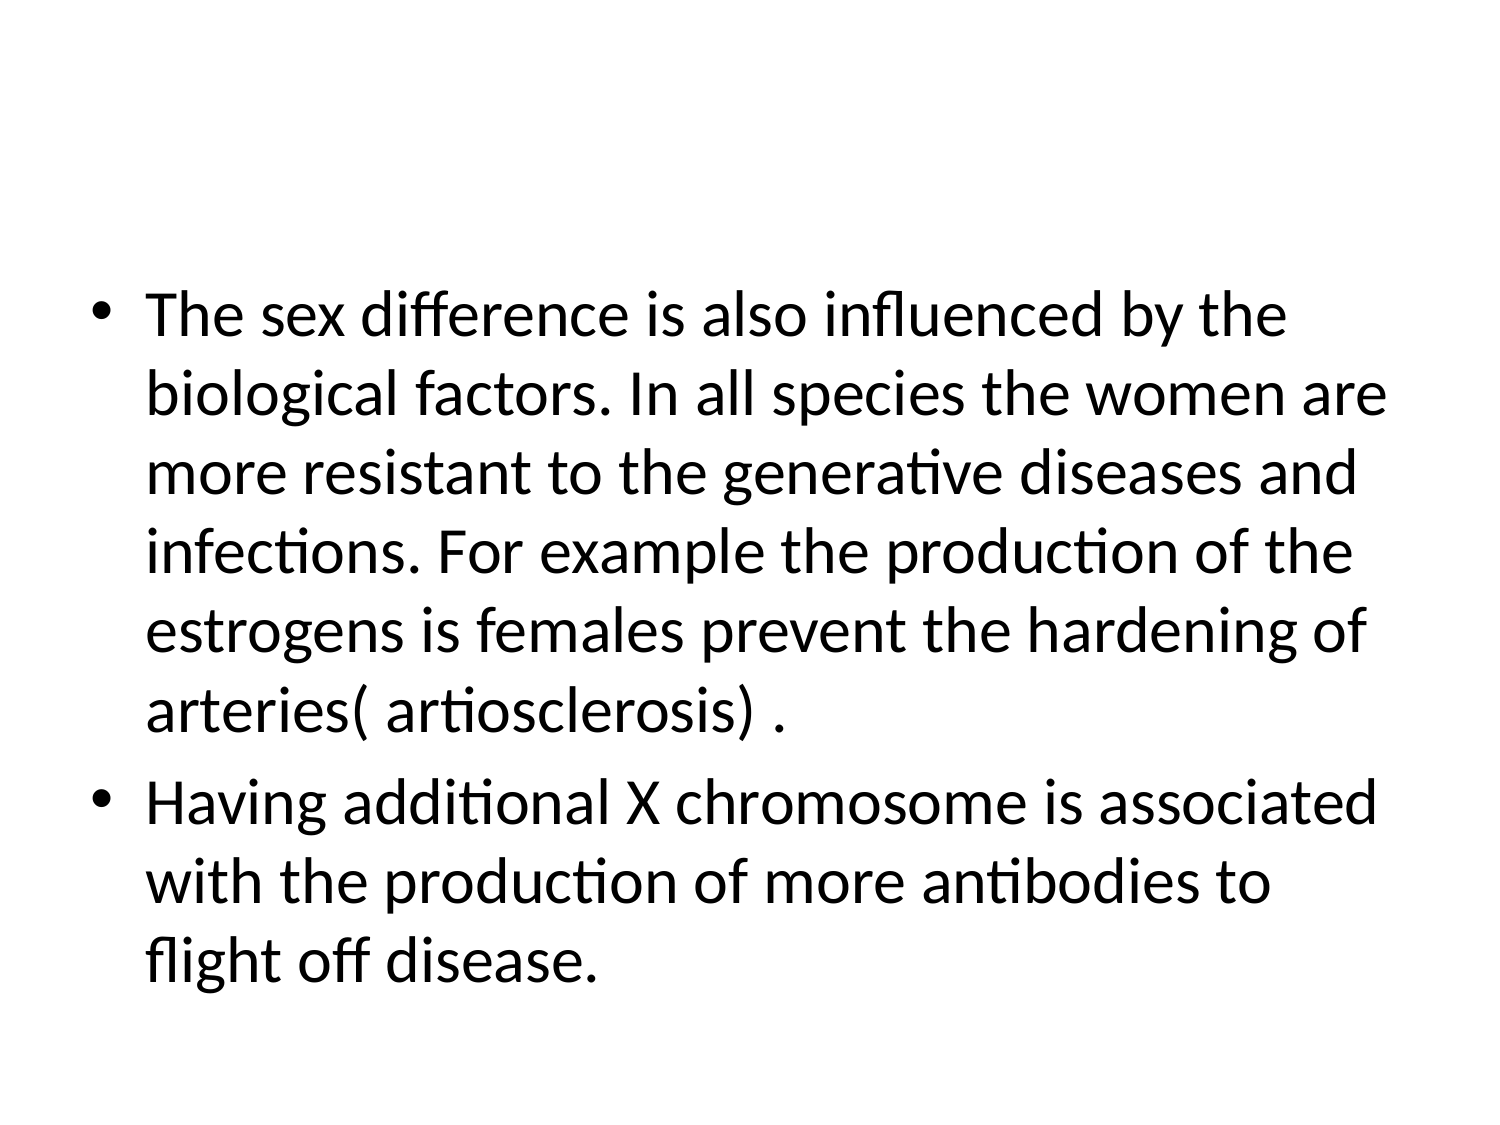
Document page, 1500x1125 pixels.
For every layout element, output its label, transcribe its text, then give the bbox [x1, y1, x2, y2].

list The sex difference is also influenced by the biological factors. In all species the women are more resistant to the generative diseases and infections. For example the production of the estrogens is females prevent the hardening of arteries( artiosclerosis) . Having additional X chromosome is associated with the production of more antibodies to flight off disease. [75, 262, 1425, 1005]
